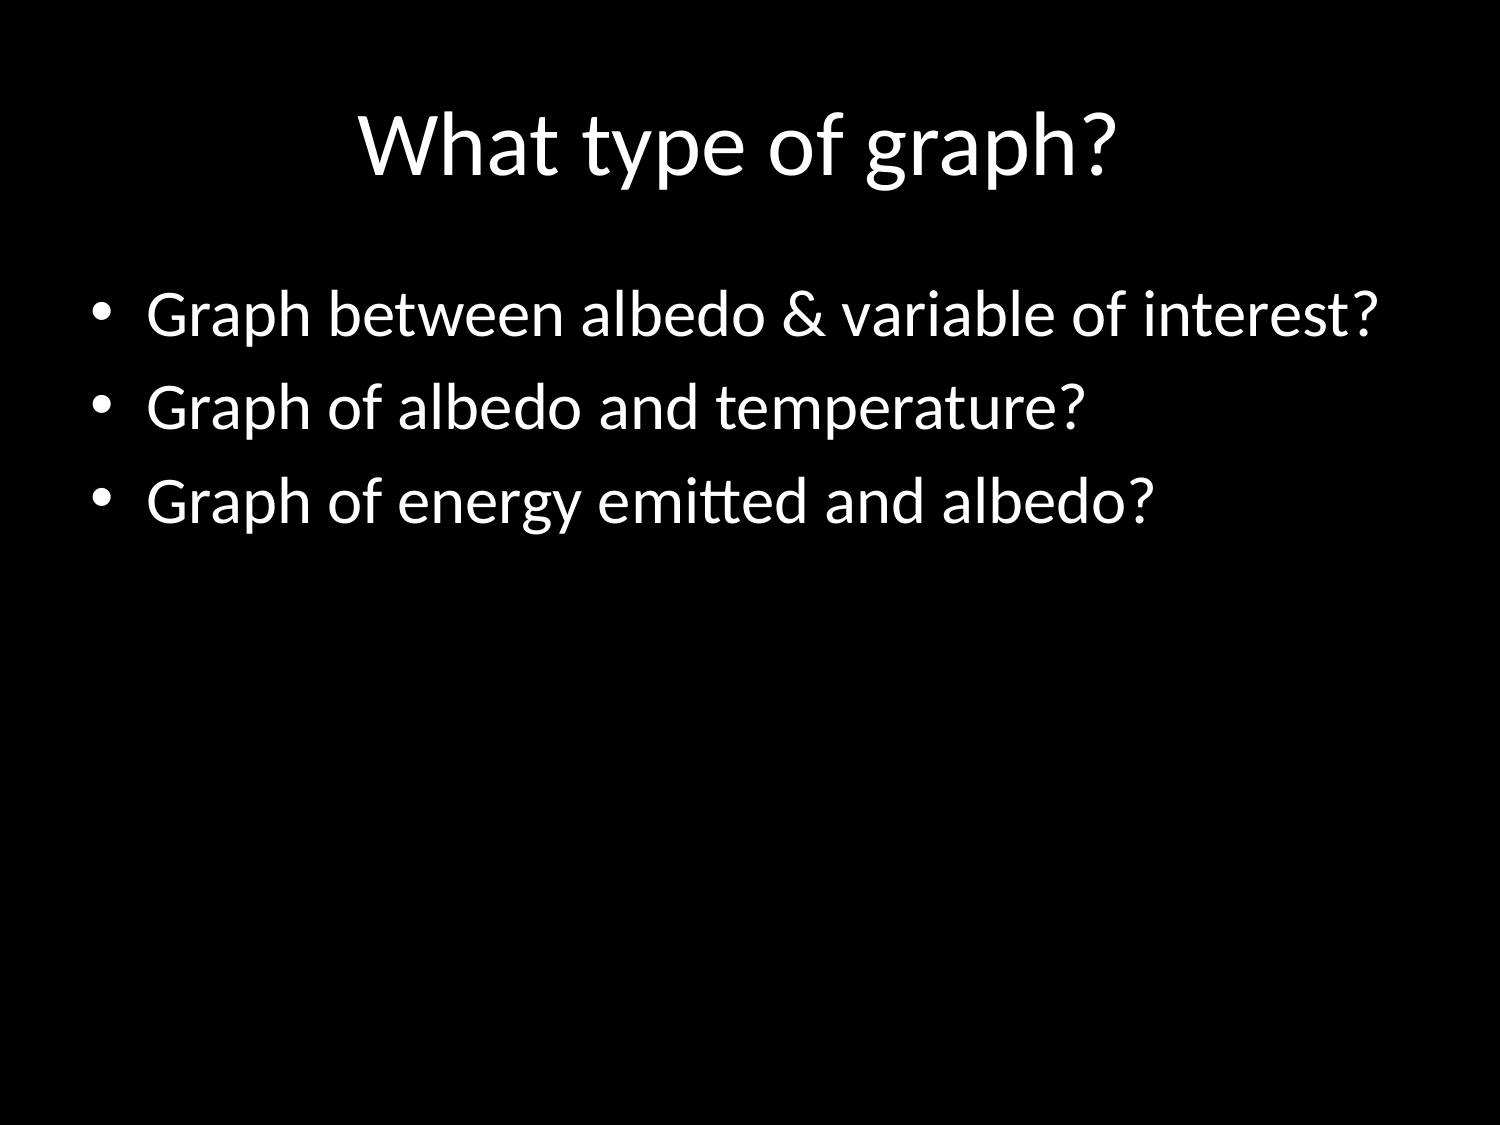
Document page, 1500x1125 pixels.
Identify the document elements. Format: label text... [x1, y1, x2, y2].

title What type of graph? [75, 45, 1425, 233]
list Graph between albedo & variable of interest? Graph of albedo and temperature? Graph of energy emitted and albedo? [75, 262, 1425, 1005]
